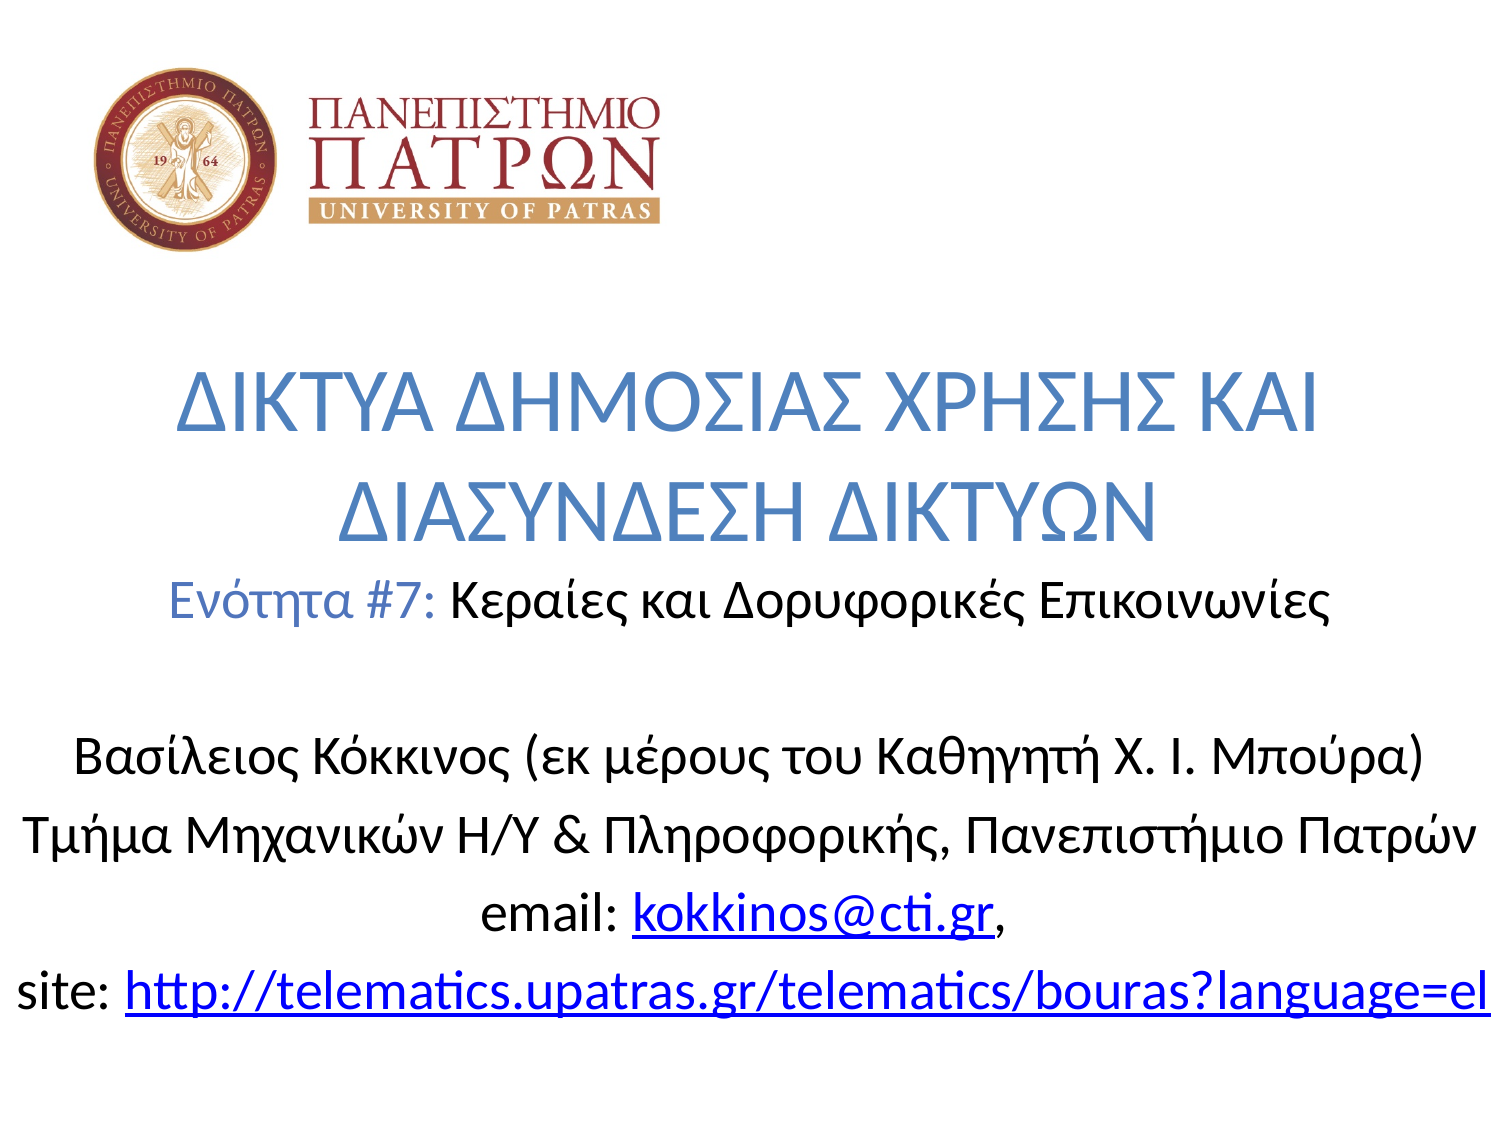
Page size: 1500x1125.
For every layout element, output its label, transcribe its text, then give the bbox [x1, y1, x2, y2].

picture [76, 50, 677, 269]
subtitle Ενότητα #7: Κεραίες και Δορυφορικές Επικοινωνίες Βασίλειος Κόκκινος (εκ μέρους του Καθηγητή Χ. Ι. Μπούρα) Τμήμα Μηχανικών Η/Υ & Πληροφορικής, Πανεπιστήμιο Πατρών email: kokkinos@cti.gr, site: http://telematics.upatras.gr/telematics/bouras?language=el [0, 555, 1500, 1047]
title ΔΙΚΤΥΑ ΔΗΜΟΣΙΑΣ ΧΡΗΣΗΣ ΚΑΙ ΔΙΑΣΥΝΔΕΣΗ ΔΙΚΤΥΩΝ [112, 329, 1388, 555]
